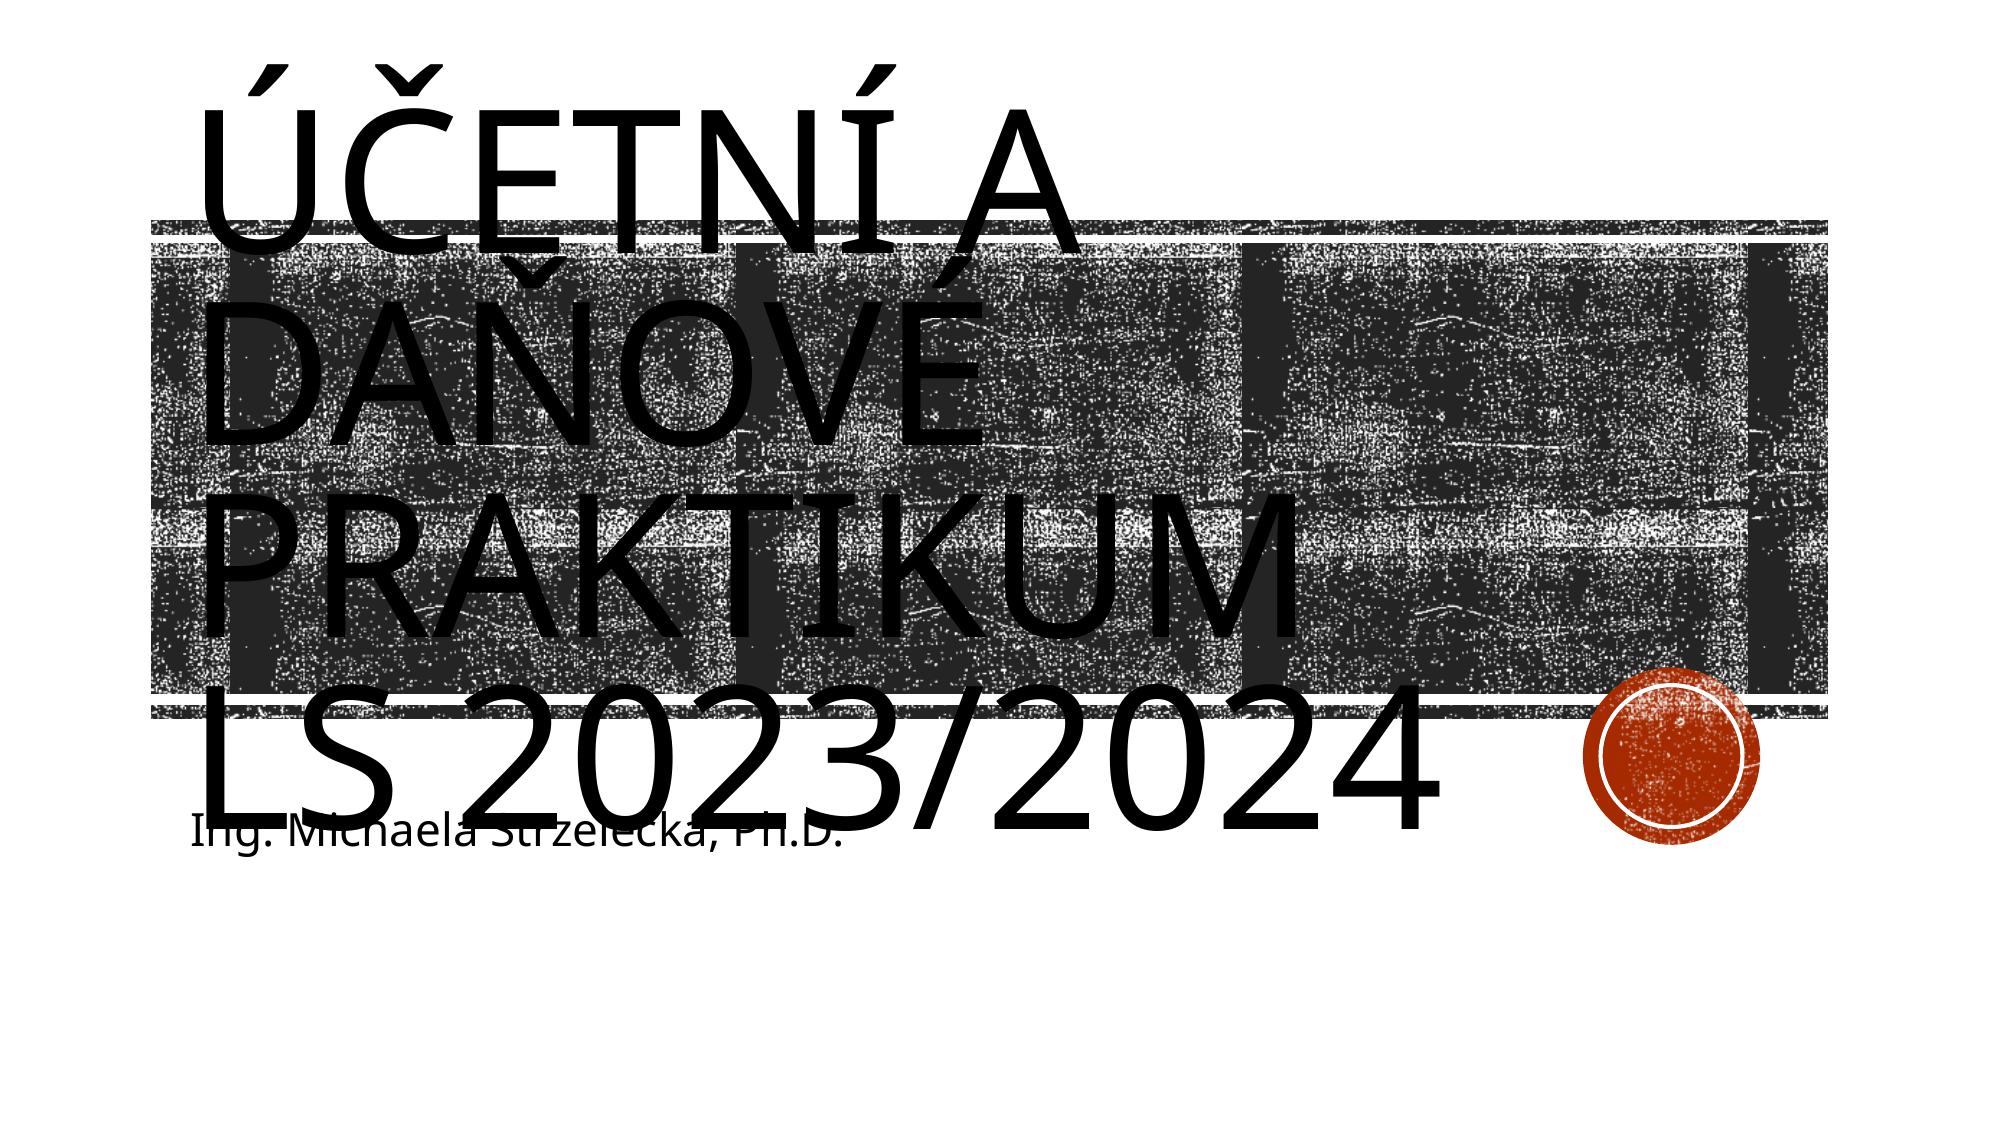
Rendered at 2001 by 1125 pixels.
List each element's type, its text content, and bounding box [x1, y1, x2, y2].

title Účetní a daňové praktikum LS 2023/2024 [172, 234, 1808, 733]
subtitle Ing. Michaela Strzelecká, Ph.D. [175, 720, 1470, 896]
